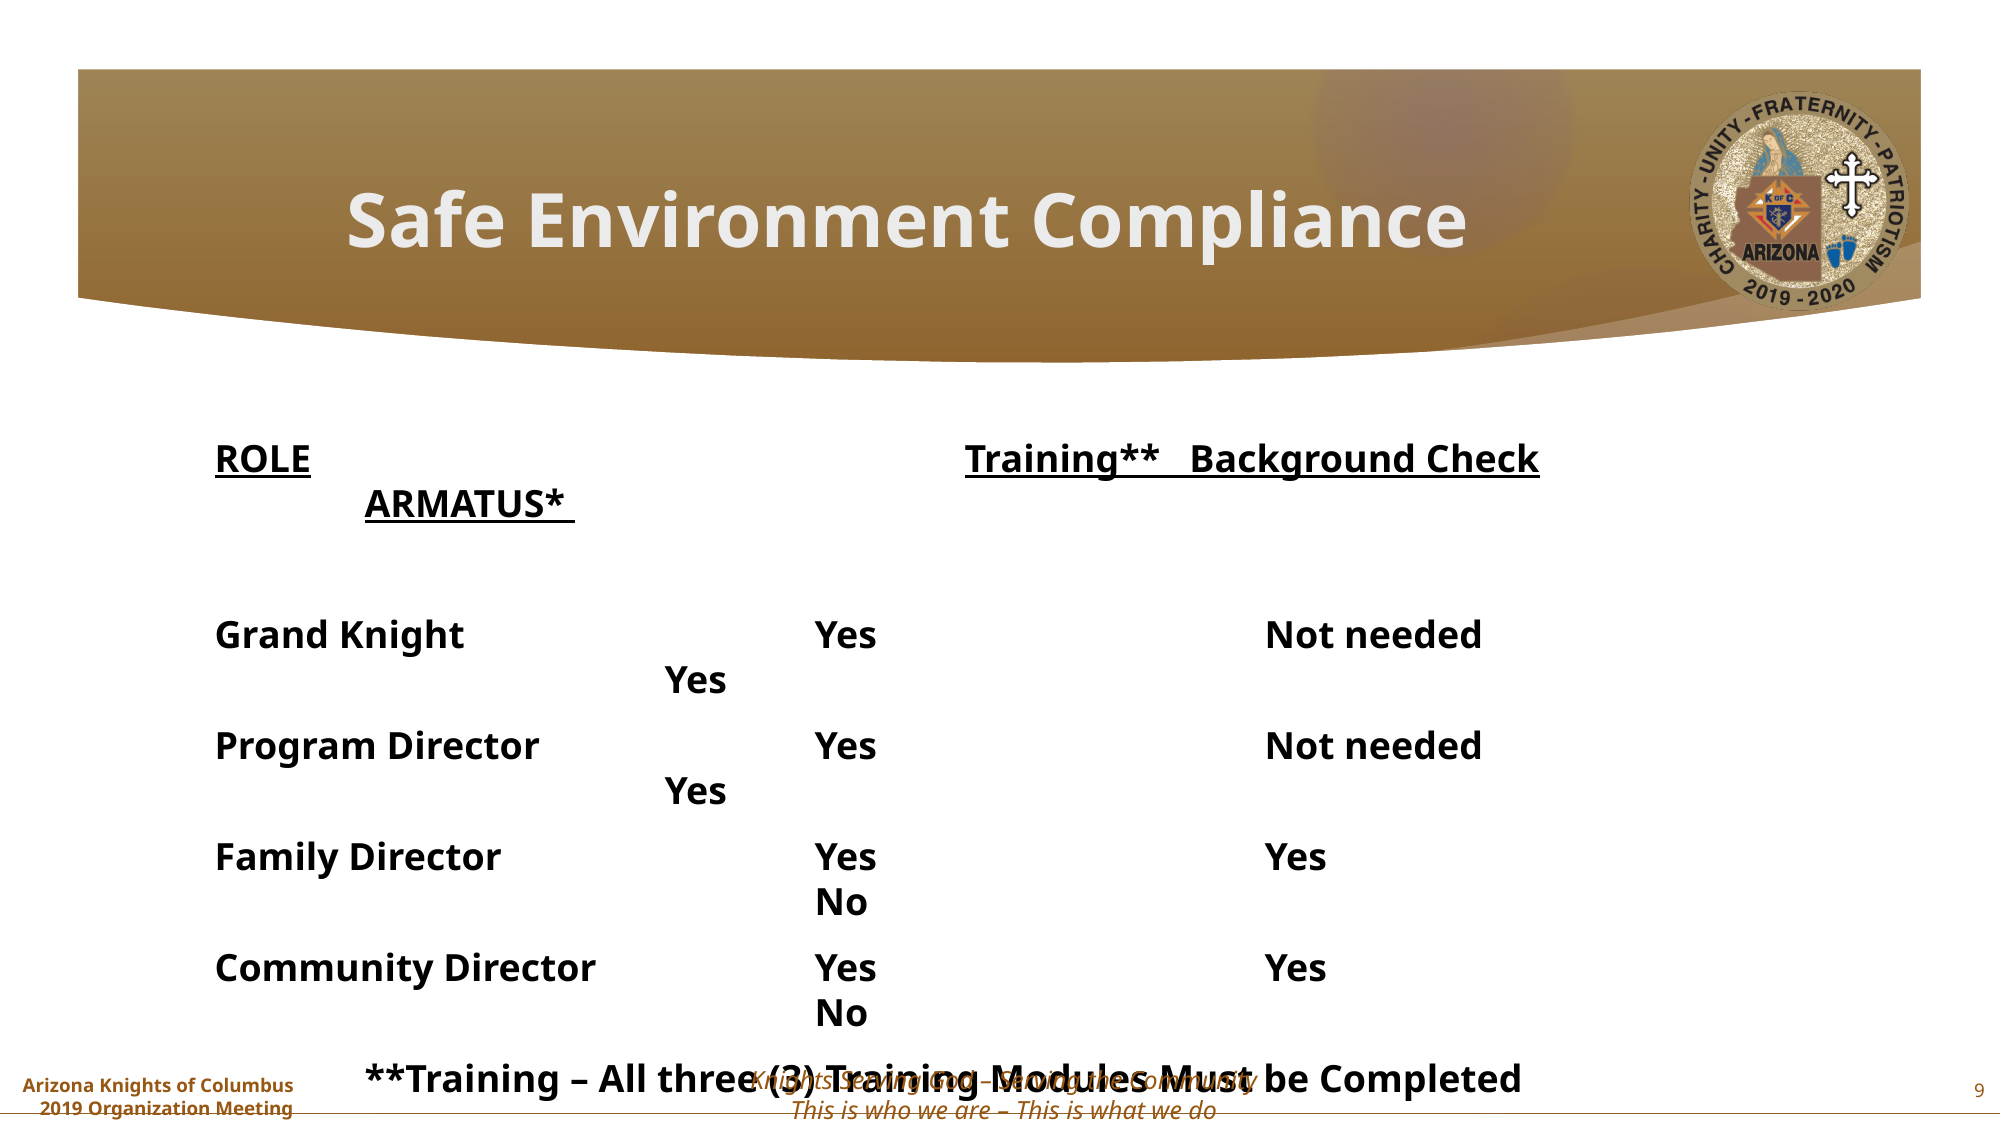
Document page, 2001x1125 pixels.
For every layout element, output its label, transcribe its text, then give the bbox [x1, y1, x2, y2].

footer Knights Serving God – Serving the Community This is who we are – This is what we do [687, 1070, 1321, 1121]
slide_number 9 [1780, 1061, 2000, 1122]
picture [1673, 76, 1925, 324]
slide_number Arizona Knights of Columbus 2019 Organization Meeting [0, 1071, 309, 1122]
list ROLE Training** Background Check ARMATUS* Grand Knight Yes Not needed Yes Program Director Yes Not needed Yes Family Director Yes Yes No Community Director Yes Yes No **Training – All three (3) Training Modules Must be Completed *ARMATUS Administration lists those that can monitor status of members [199, 427, 1648, 988]
title Safe Environment Compliance [189, 159, 1627, 276]
